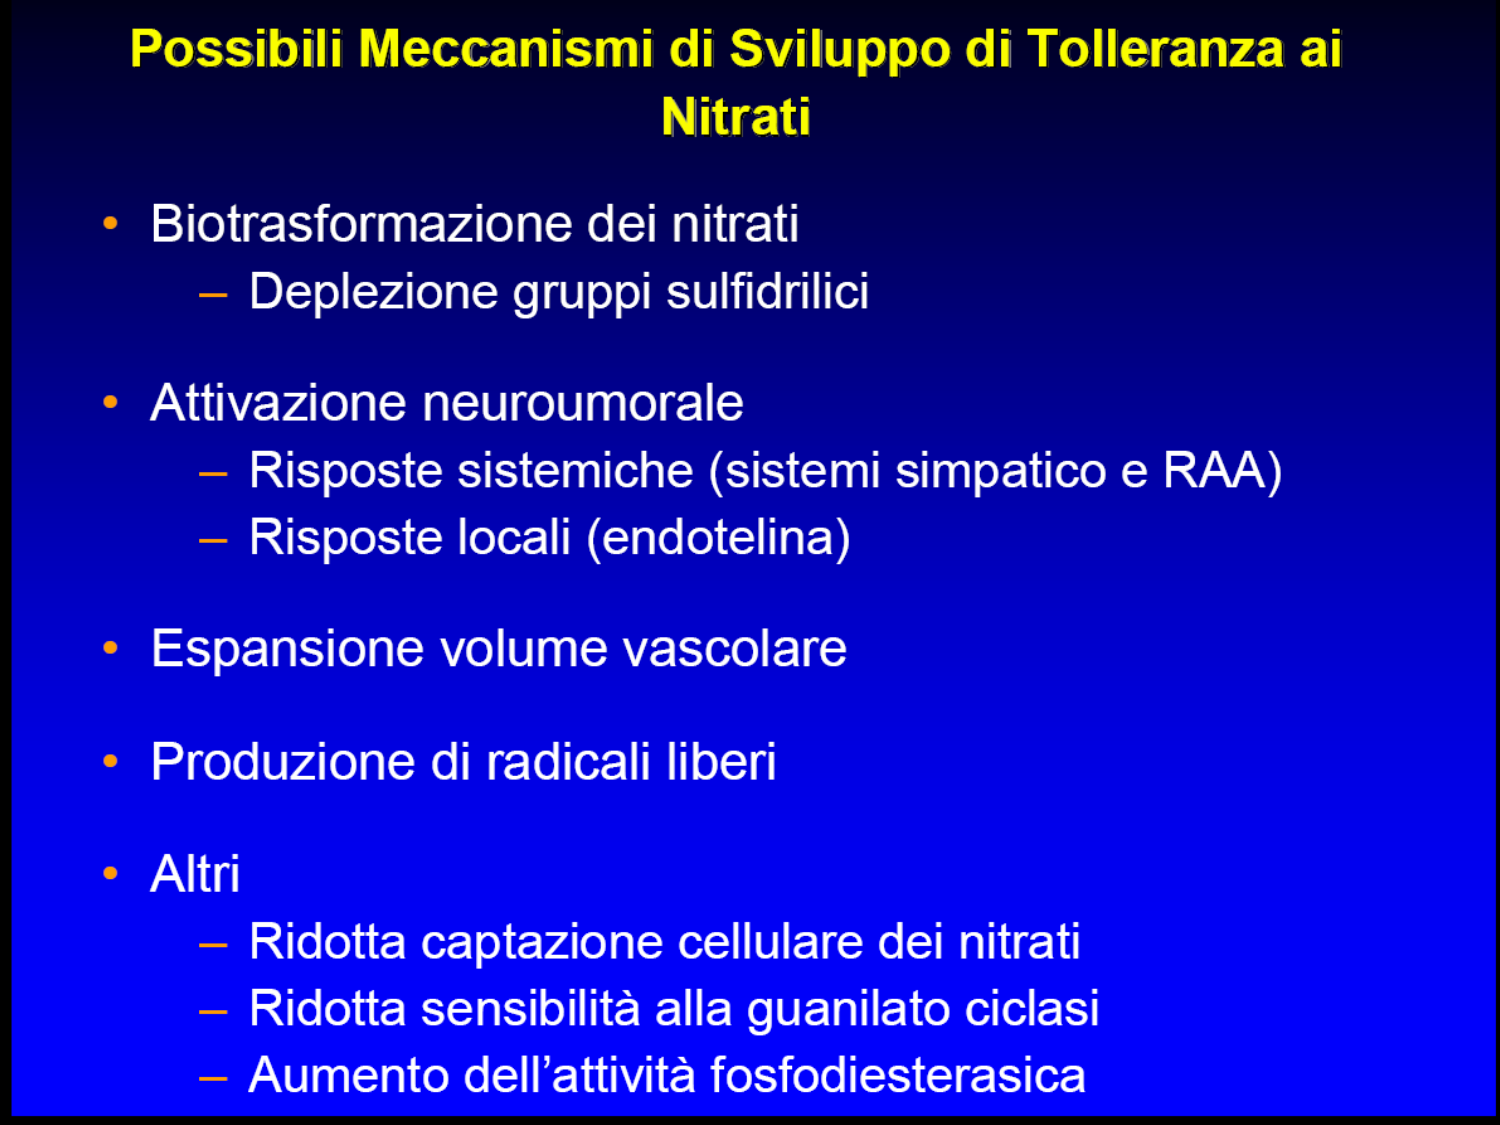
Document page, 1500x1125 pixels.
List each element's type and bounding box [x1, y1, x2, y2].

list [0, 0, 1500, 1125]
